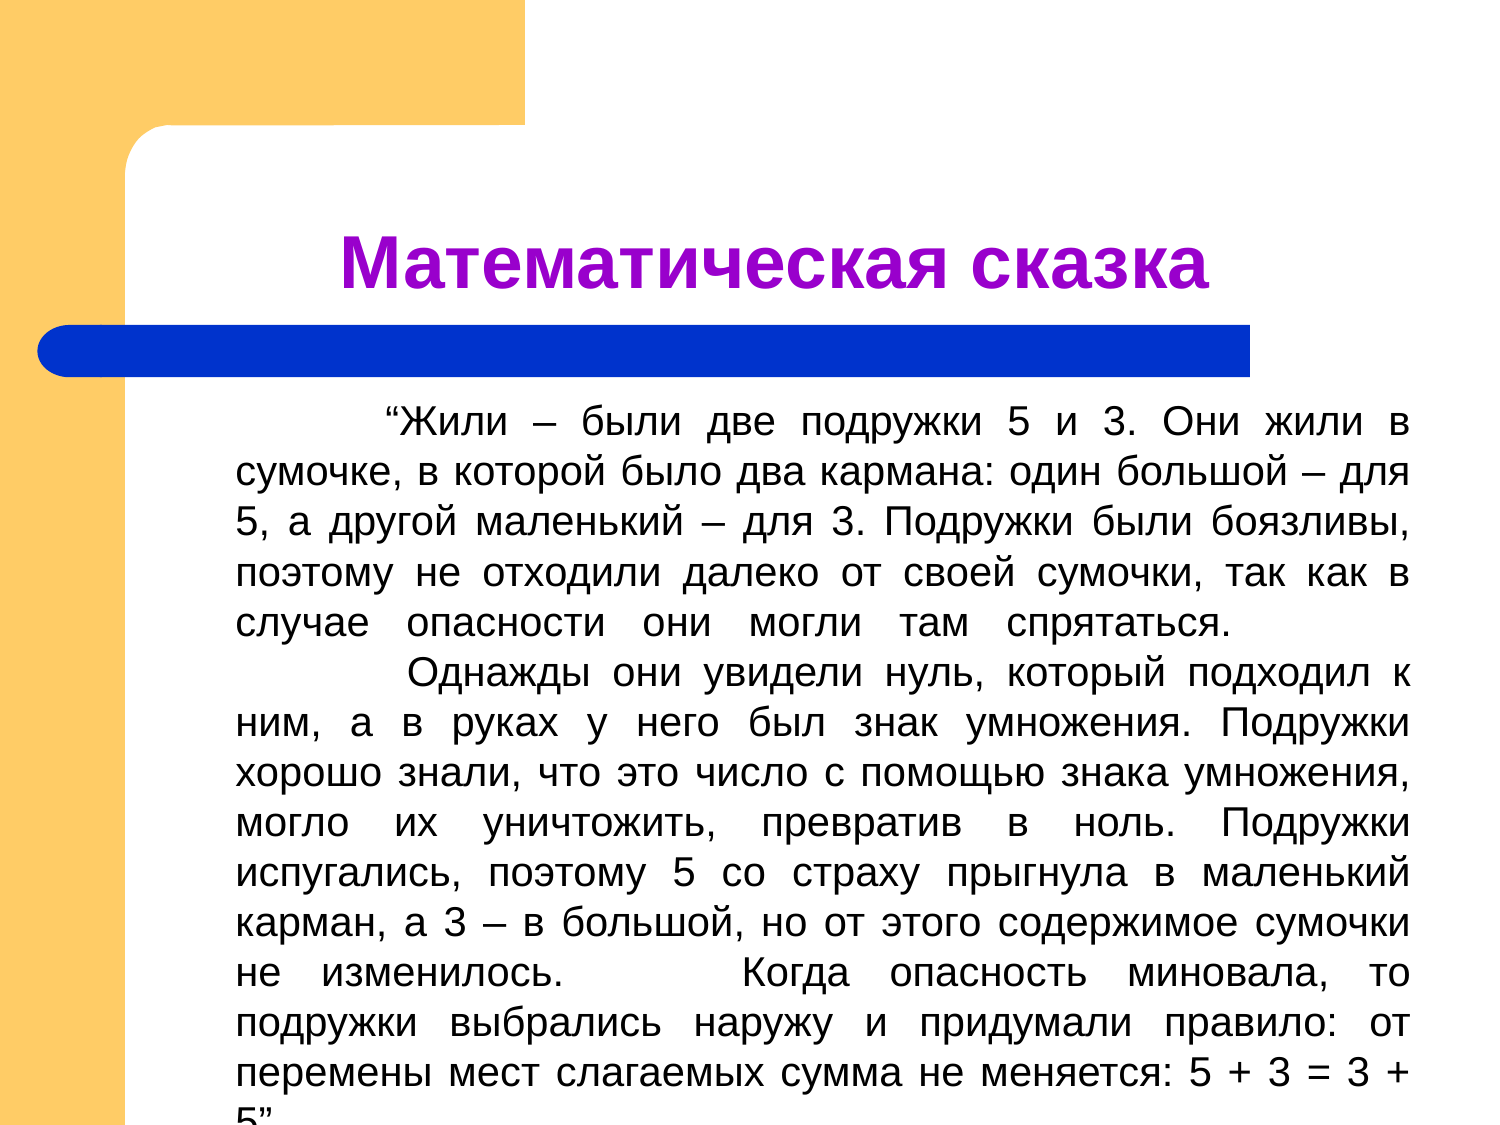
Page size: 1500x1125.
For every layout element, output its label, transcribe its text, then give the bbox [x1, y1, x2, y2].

list “Жили – были две подружки 5 и 3. Они жили в сумочке, в которой было два кармана: один большой – для 5, а другой маленький – для 3. Подружки были боязливы, поэтому не отходили далеко от своей сумочки, так как в случае опасности они могли там спрятаться. Однажды они увидели нуль, который подходил к ним, а в руках у него был знак умножения. Подружки хорошо знали, что это число с помощью знака умножения, могло их уничтожить, превратив в ноль. Подружки испугались, поэтому 5 со страху прыгнула в маленький карман, а 3 – в большой, но от этого содержимое сумочки не изменилось. Когда опасность миновала, то подружки выбрались наружу и придумали правило: от перемены мест слагаемых сумма не меняется: 5 + 3 = 3 + 5”. [163, 386, 1427, 998]
title Математическая сказка [124, 124, 1426, 313]
